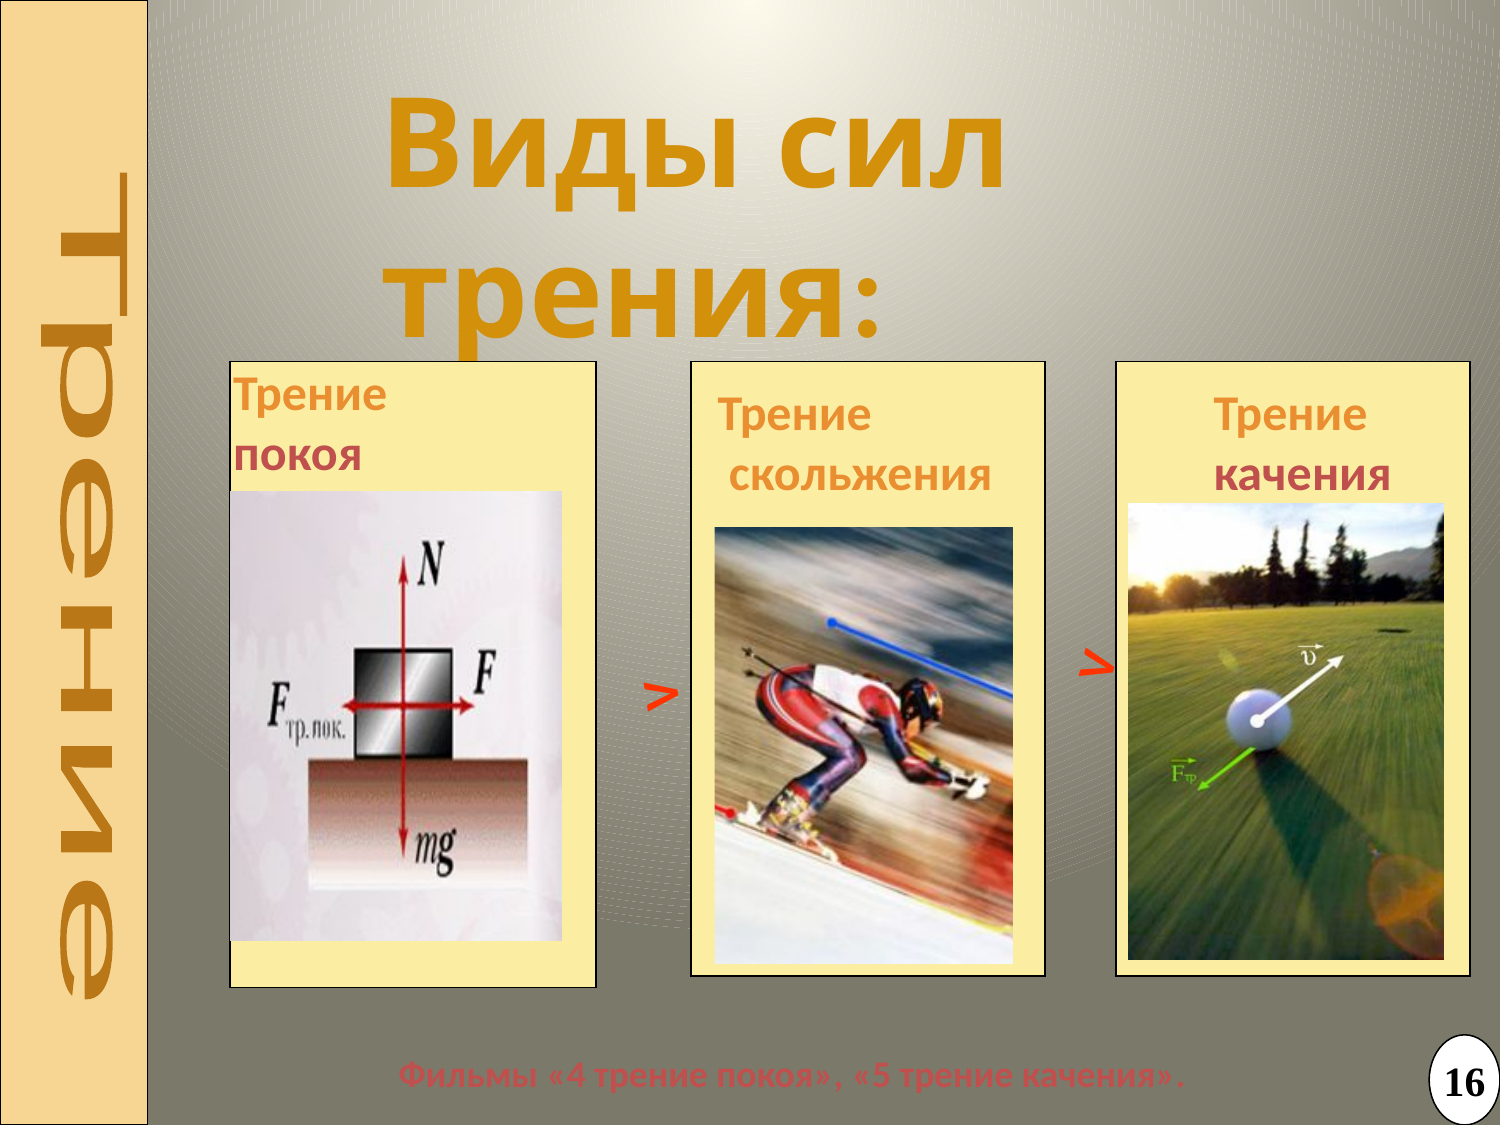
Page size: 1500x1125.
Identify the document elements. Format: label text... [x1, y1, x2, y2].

text_box Трение покоя [218, 352, 618, 488]
picture [714, 526, 1014, 965]
text_box [230, 488, 597, 988]
text_box [690, 361, 1046, 977]
text_box V [1050, 627, 1122, 703]
text_box Фильмы «4 трение покоя», «5 трение качения». [383, 1042, 1341, 1103]
text_box Трение скольжения [702, 373, 1119, 509]
text_box 16 [1429, 1034, 1500, 1125]
text_box Трение качения [1198, 373, 1429, 501]
picture [229, 491, 562, 941]
picture [1127, 503, 1445, 960]
text_box [1116, 361, 1471, 977]
text_box V [614, 640, 701, 731]
text_box [0, 0, 148, 1125]
text_box Виды сил трения: [365, 54, 1400, 370]
